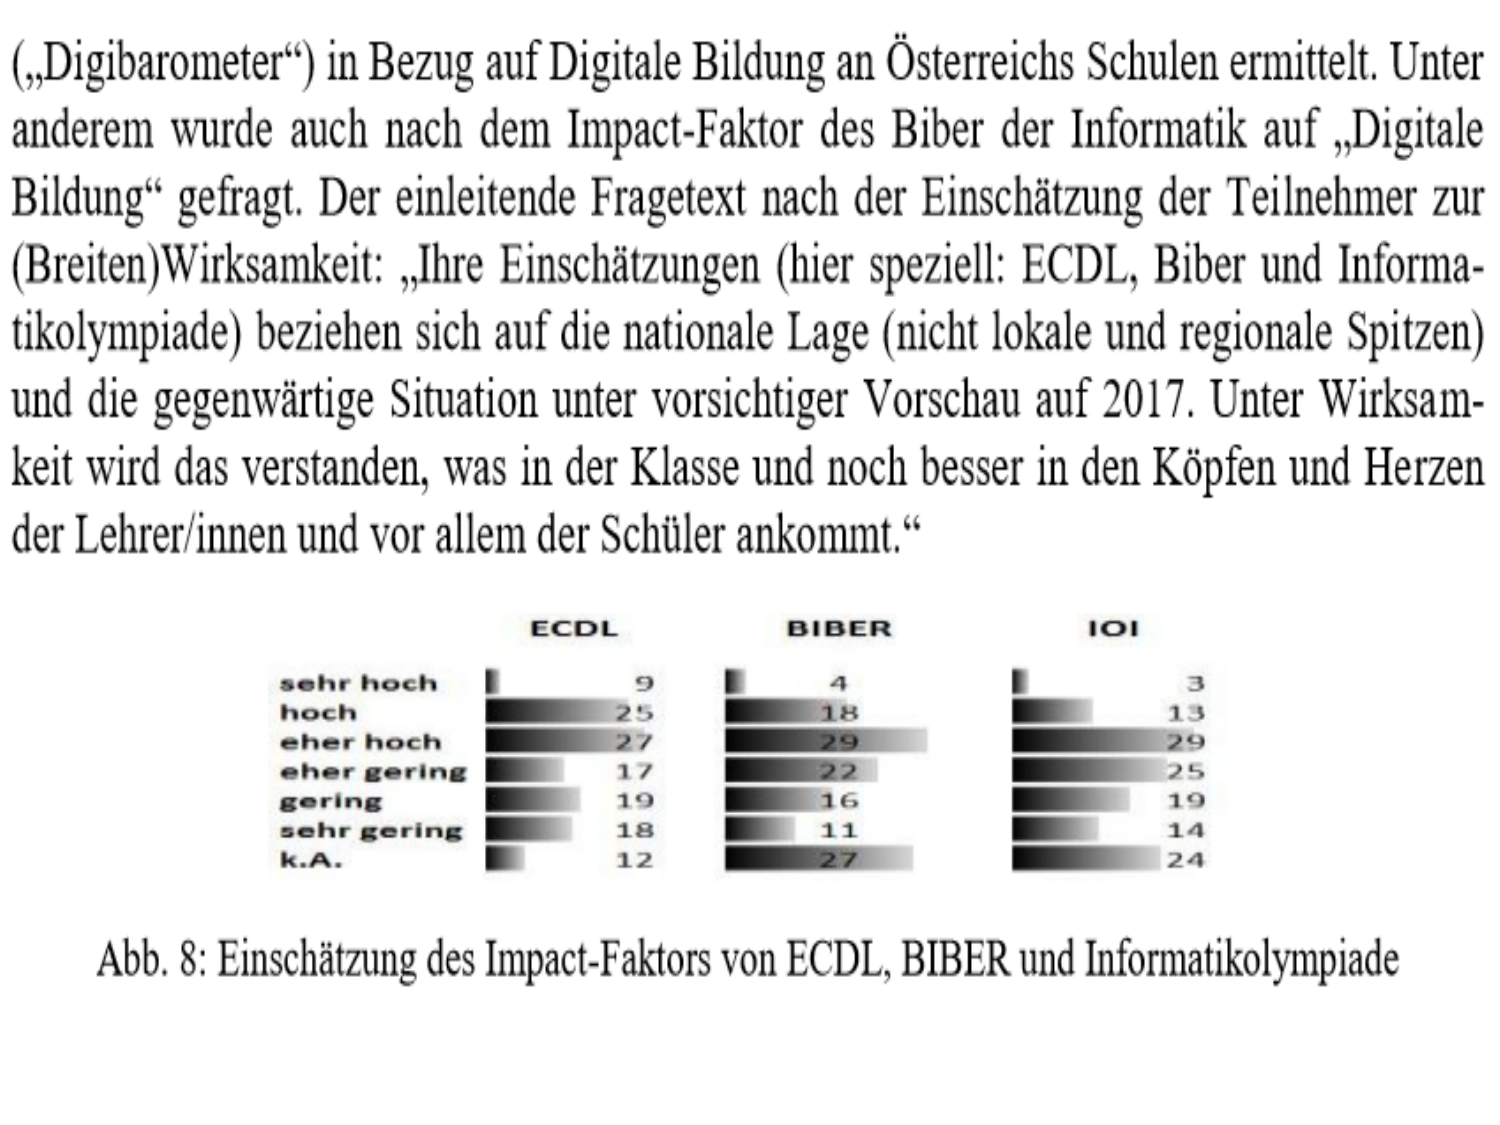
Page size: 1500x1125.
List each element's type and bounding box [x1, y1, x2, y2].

picture [0, 30, 1500, 1012]
